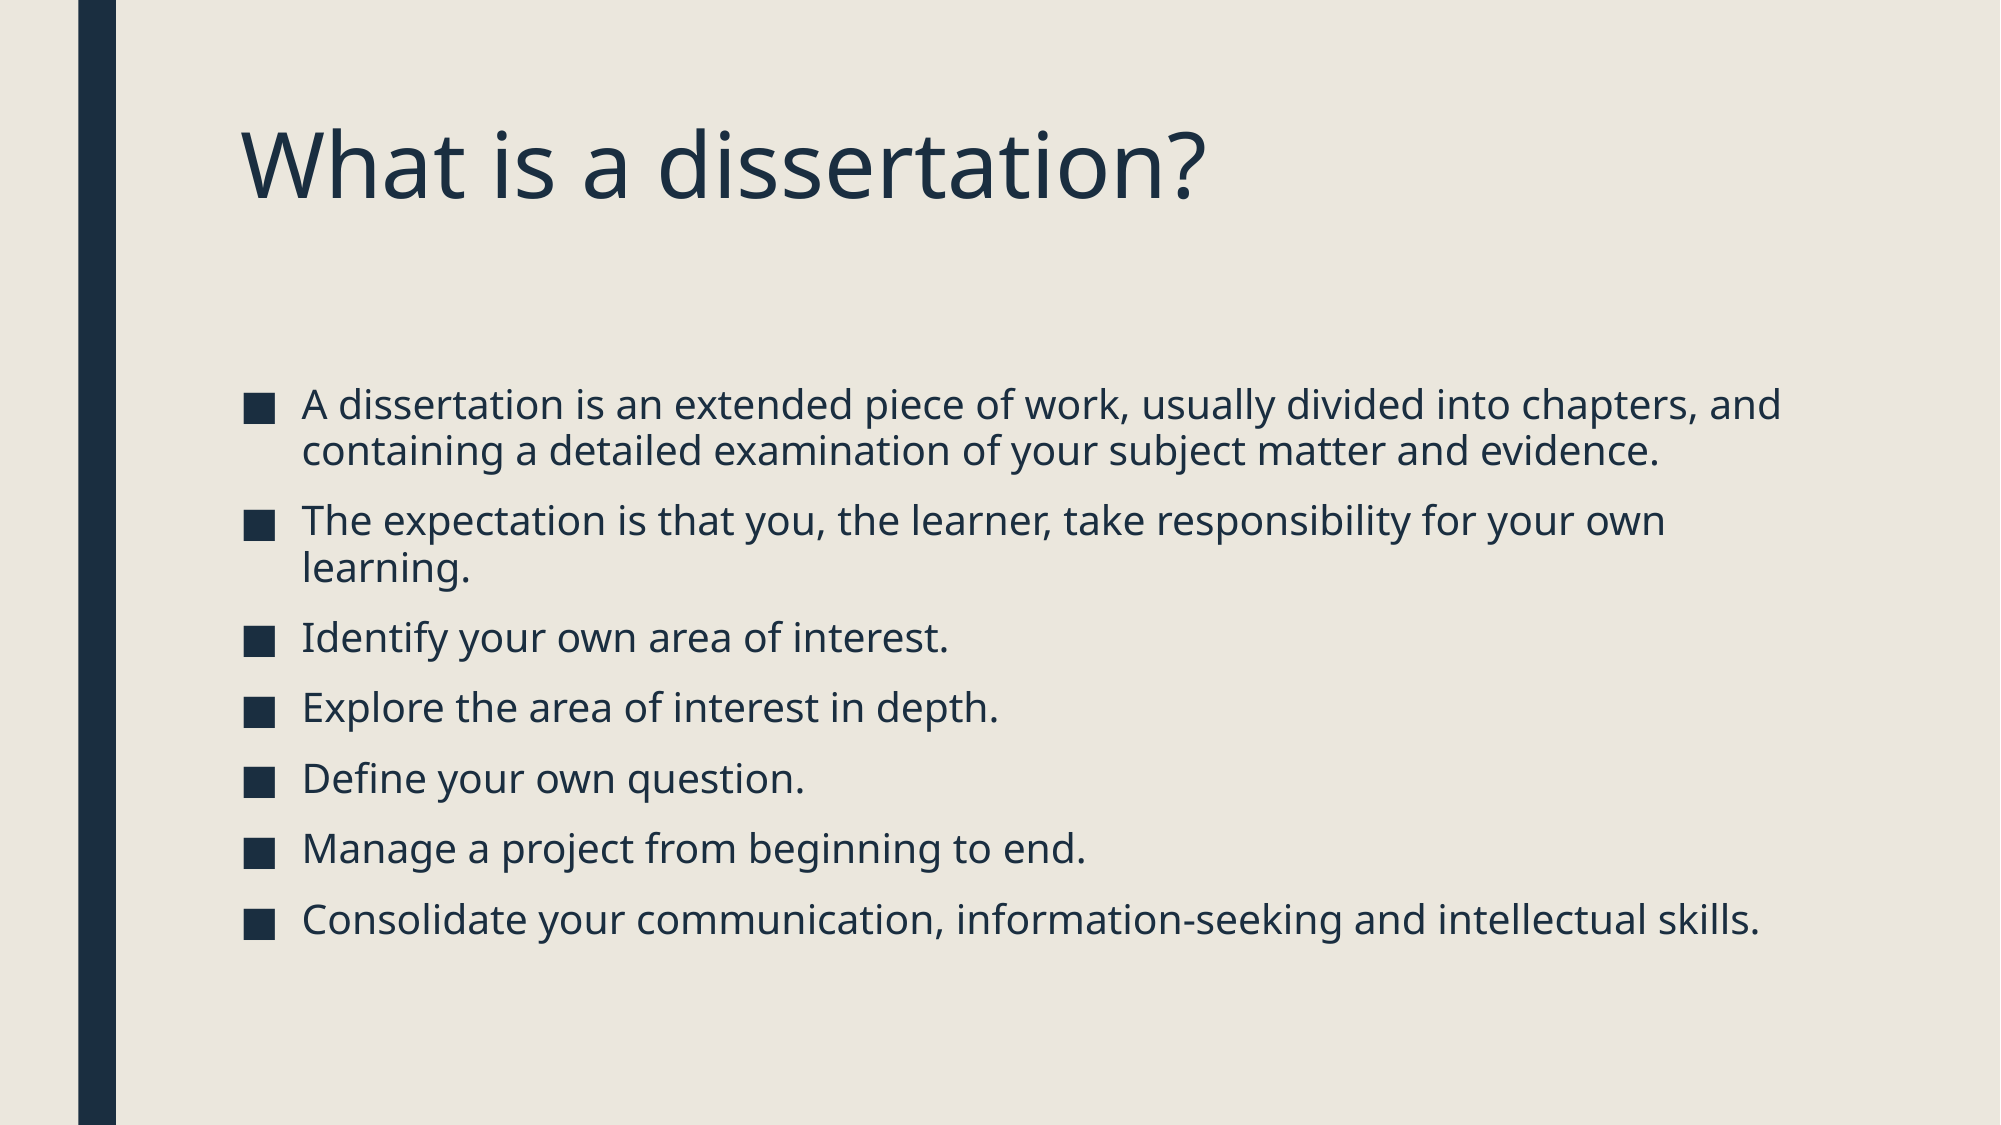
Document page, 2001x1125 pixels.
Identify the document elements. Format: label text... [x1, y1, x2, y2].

list A dissertation is an extended piece of work, usually divided into chapters, and containing a detailed examination of your subject matter and evidence. The expectation is that you, the learner, take responsibility for your own learning. Identify your own area of interest. Explore the area of interest in depth. Define your own question. Manage a project from beginning to end. Consolidate your communication, information-seeking and intellectual skills. [225, 375, 1800, 963]
title What is a dissertation? [225, 112, 1800, 357]
